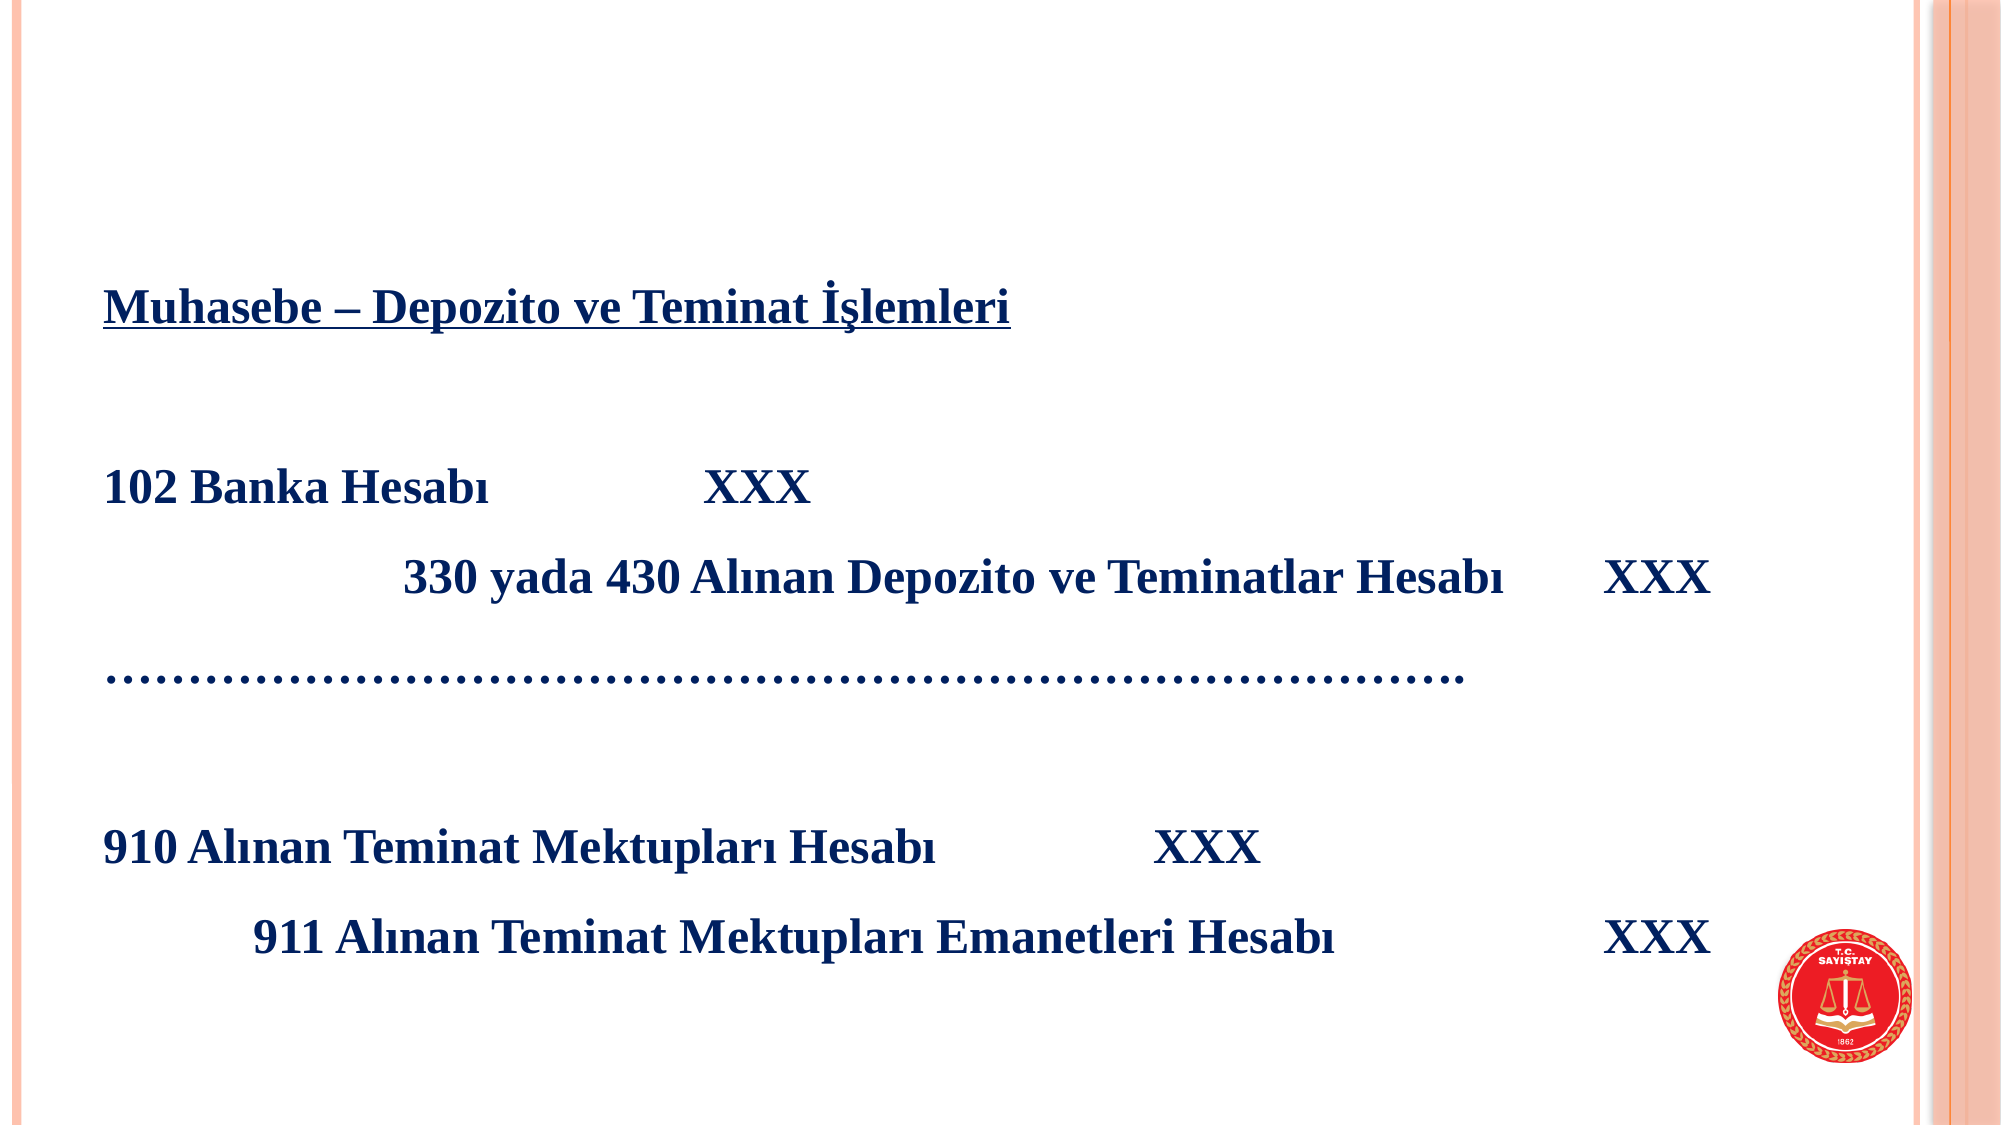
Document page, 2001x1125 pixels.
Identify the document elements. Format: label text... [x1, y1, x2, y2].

picture [1778, 929, 1912, 1063]
text_box Muhasebe – Depozito ve Teminat İşlemleri 102 Banka Hesabı XXX 330 yada 430 Alınan Depozito ve Teminatlar Hesabı XXX ………………………………………………………………………. 910 Alınan Teminat Mektupları Hesabı XXX 911 Alınan Teminat Mektupları Emanetleri Hesabı XXX [88, 236, 1920, 1061]
